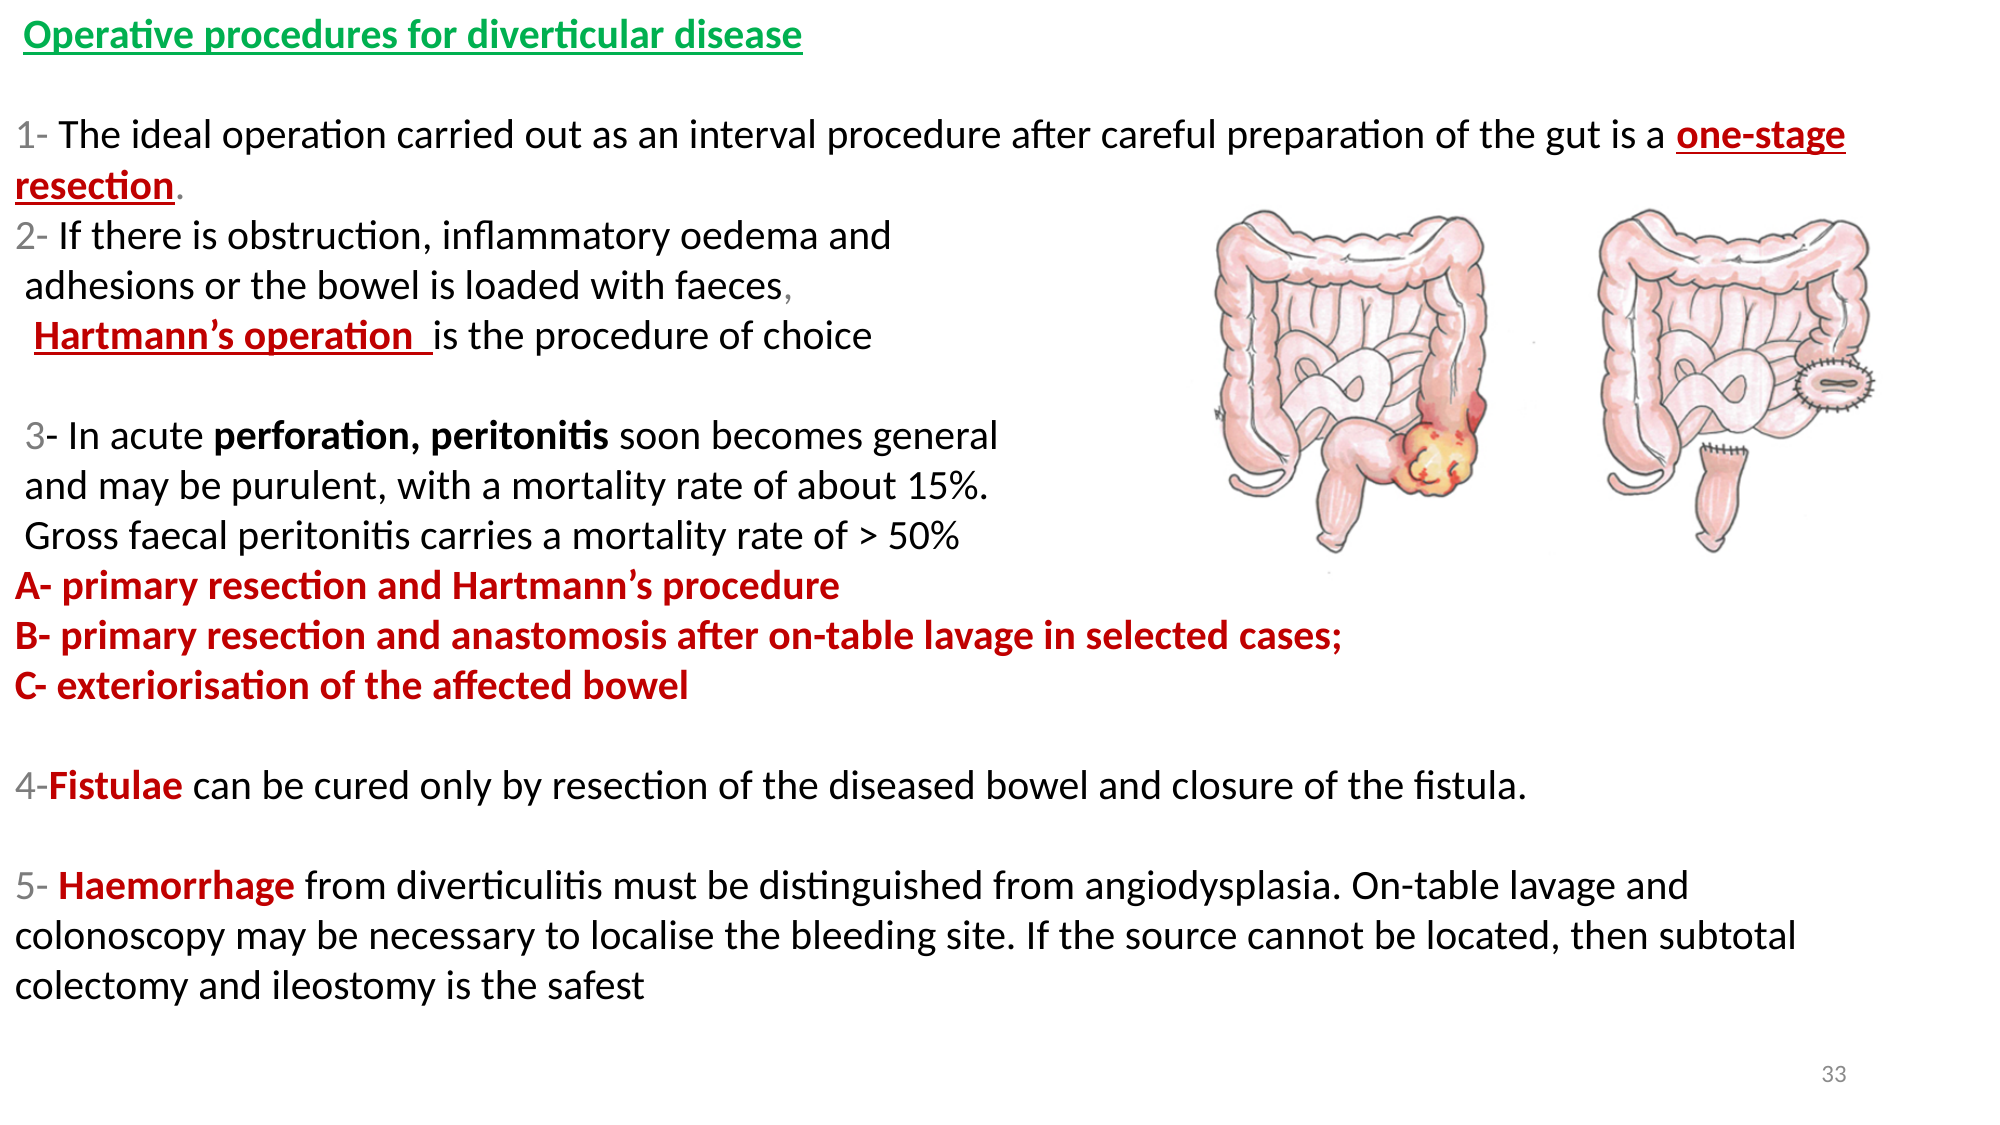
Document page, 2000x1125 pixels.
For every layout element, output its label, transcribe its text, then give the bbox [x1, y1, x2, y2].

text_box Operative procedures for diverticular disease 1- The ideal operation carried out as an interval procedure after careful preparation of the gut is a one-stage resection. 2- If there is obstruction, inﬂammatory oedema and adhesions or the bowel is loaded with faeces, Hartmann’s operation is the procedure of choice 3- In acute perforation, peritonitis soon becomes general and may be purulent, with a mortality rate of about 15%. Gross faecal peritonitis carries a mortality rate of > 50% A- primary resection and Hartmann’s procedure B- primary resection and anastomosis after on-table lavage in selected cases; C- exteriorisation of the affected bowel 4-Fistulae can be cured only by resection of the diseased bowel and closure of the ﬁstula. 5- Haemorrhage from diverticulitis must be distinguished from angiodysplasia. On-table lavage and colonoscopy may be necessary to localise the bleeding site. If the source cannot be located, then subtotal colectomy and ileostomy is the safest [0, 0, 1888, 1016]
slide_number 33 [1412, 1042, 1862, 1103]
picture [1162, 174, 1927, 599]
